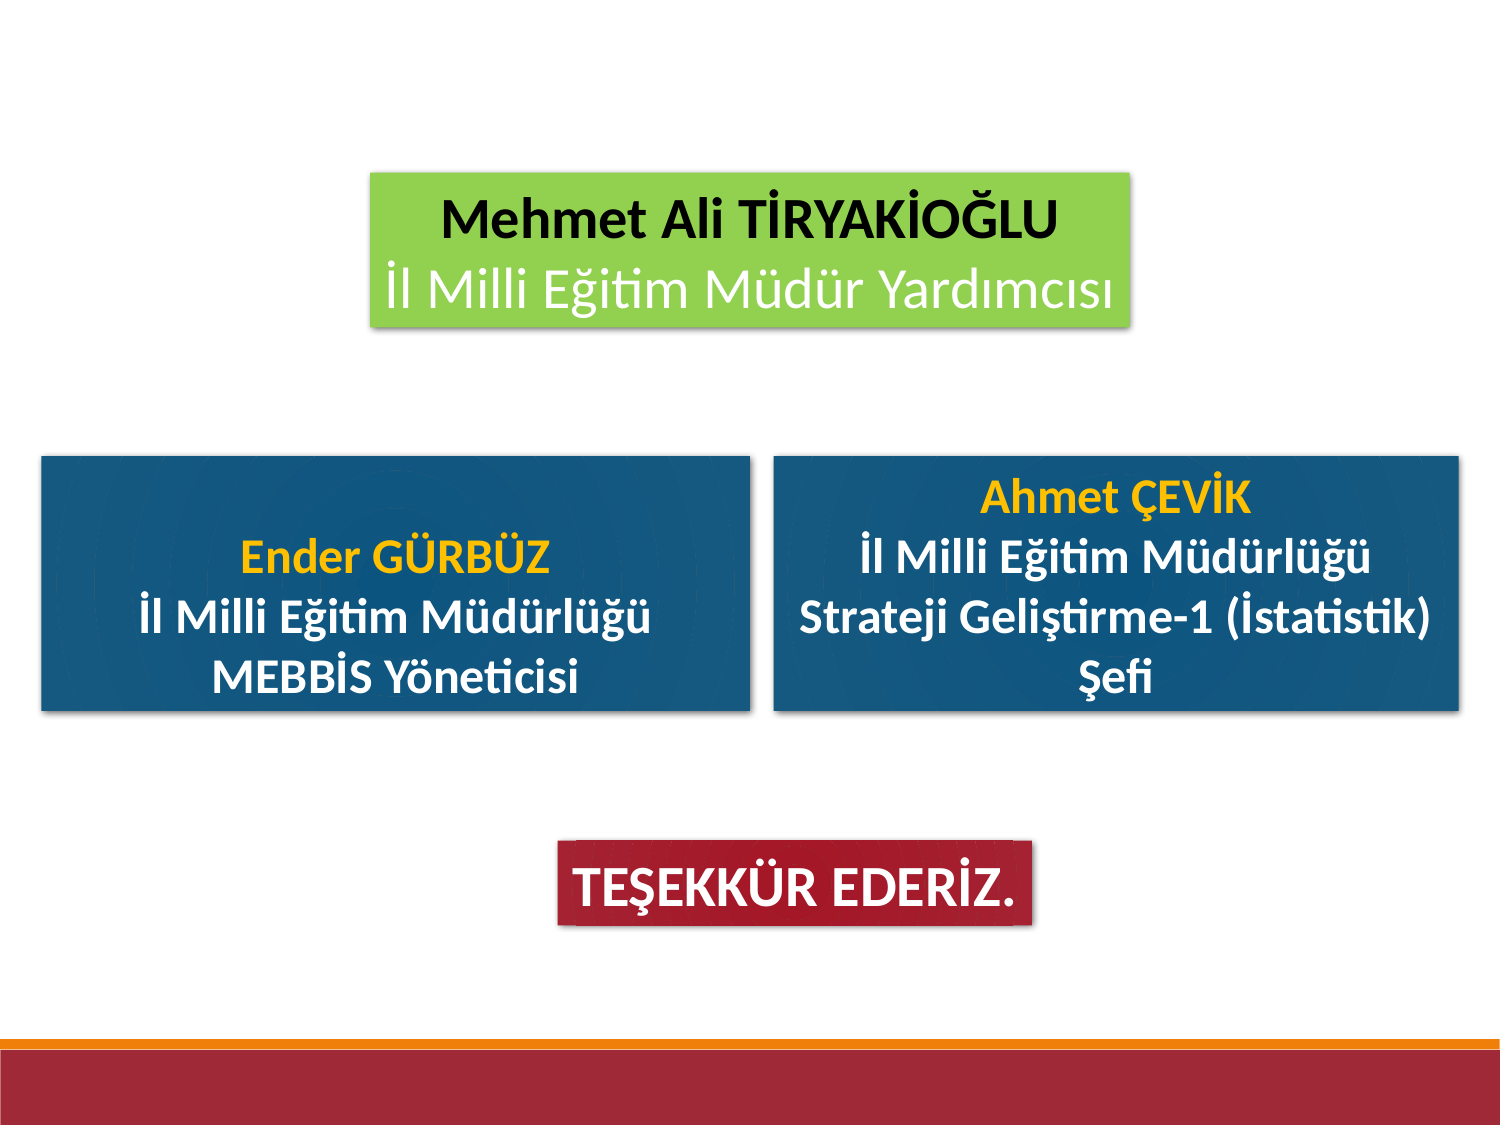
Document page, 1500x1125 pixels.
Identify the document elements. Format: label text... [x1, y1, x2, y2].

text_box TEŞEKKÜR EDERİZ. [557, 840, 1032, 926]
text_box Mehmet Ali TİRYAKİOĞLU İl Milli Eğitim Müdür Yardımcısı [370, 172, 1130, 328]
text_box Ender GÜRBÜZ İl Milli Eğitim Müdürlüğü MEBBİS Yöneticisi [41, 456, 750, 711]
text_box Ahmet ÇEVİK İl Milli Eğitim Müdürlüğü Strateji Geliştirme-1 (İstatistik) Şefi [773, 456, 1459, 711]
